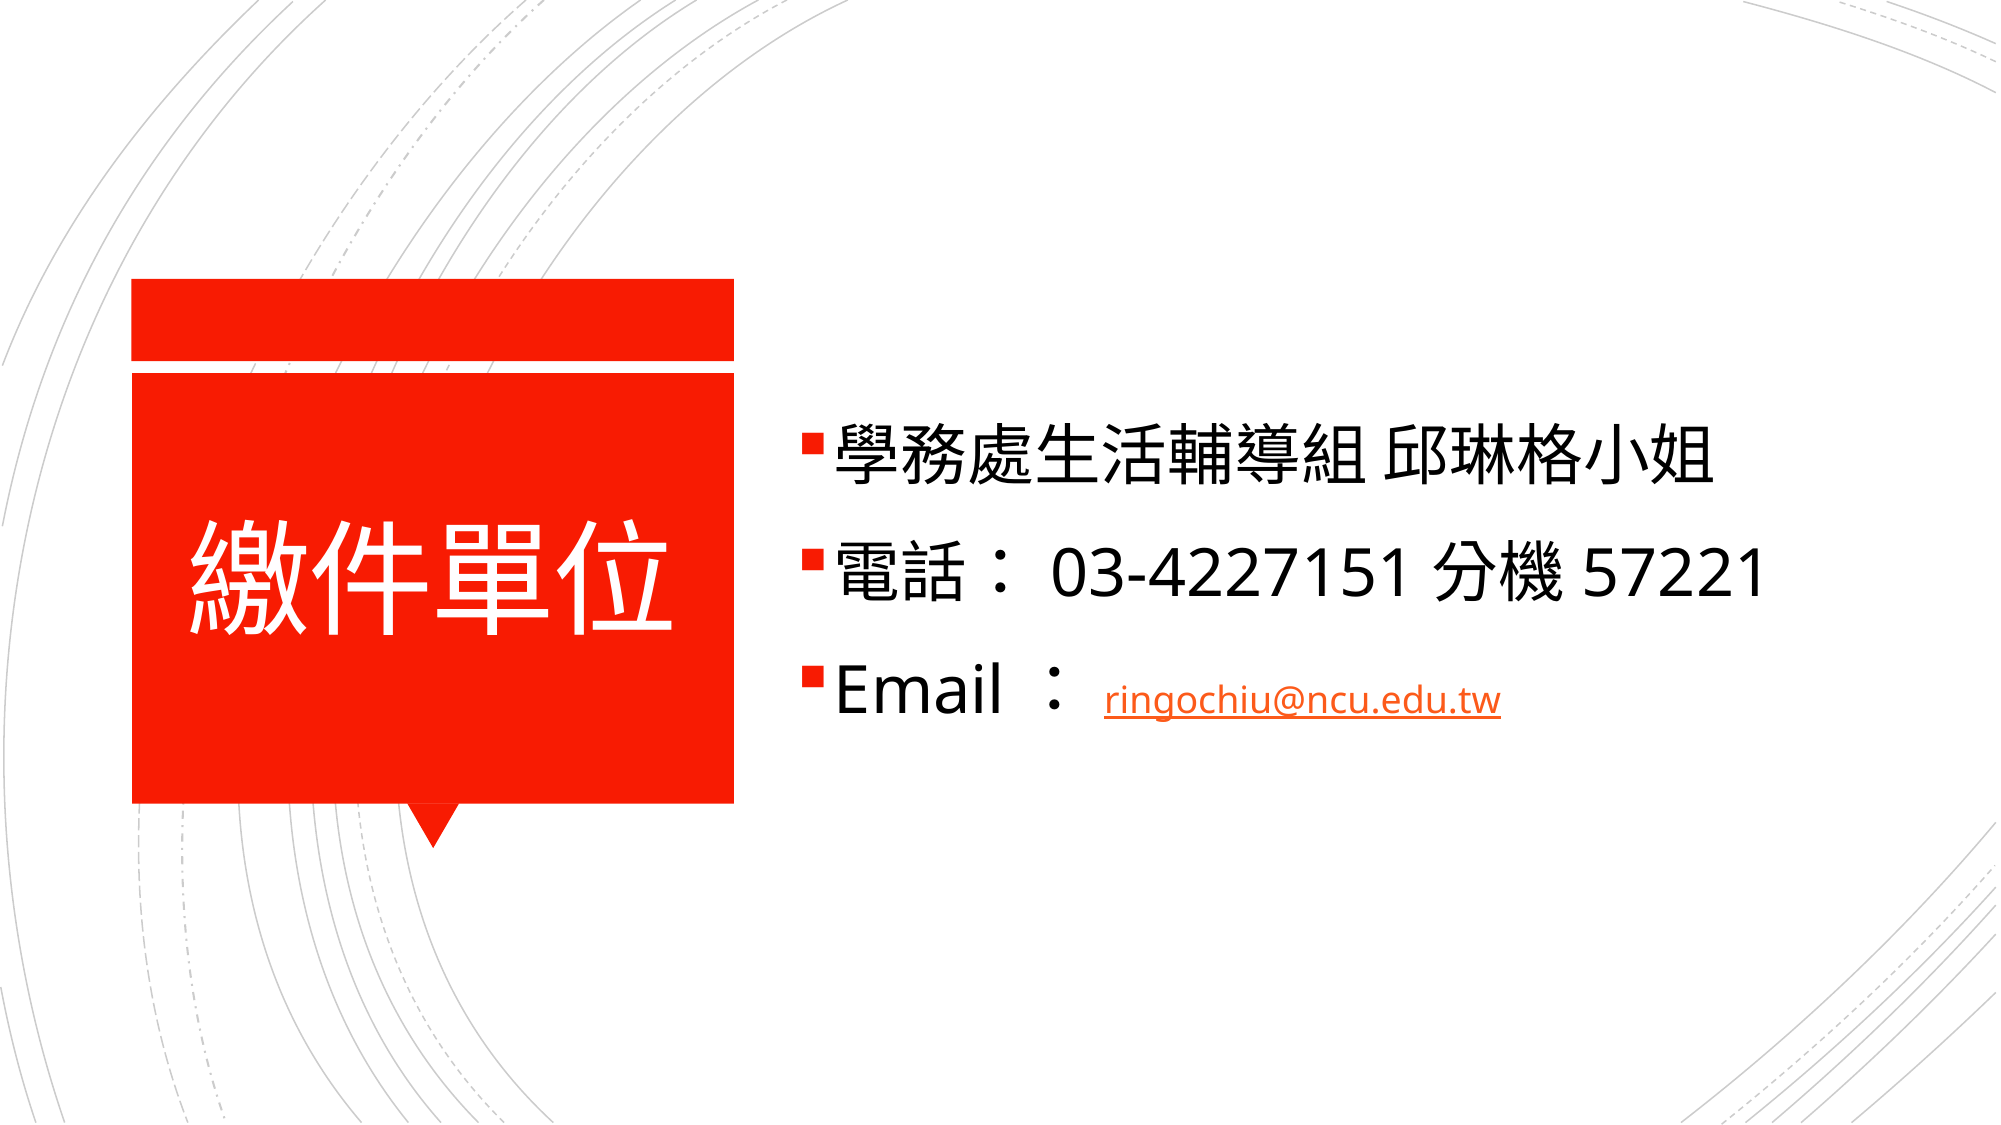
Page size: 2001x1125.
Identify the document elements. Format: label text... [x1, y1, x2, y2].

title 繳件單位 [145, 385, 719, 789]
list 學務處生活輔導組 邱琳格小姐 電話：03-4227151分機57221 Email：ringochiu@ncu.edu.tw [781, 131, 1926, 993]
